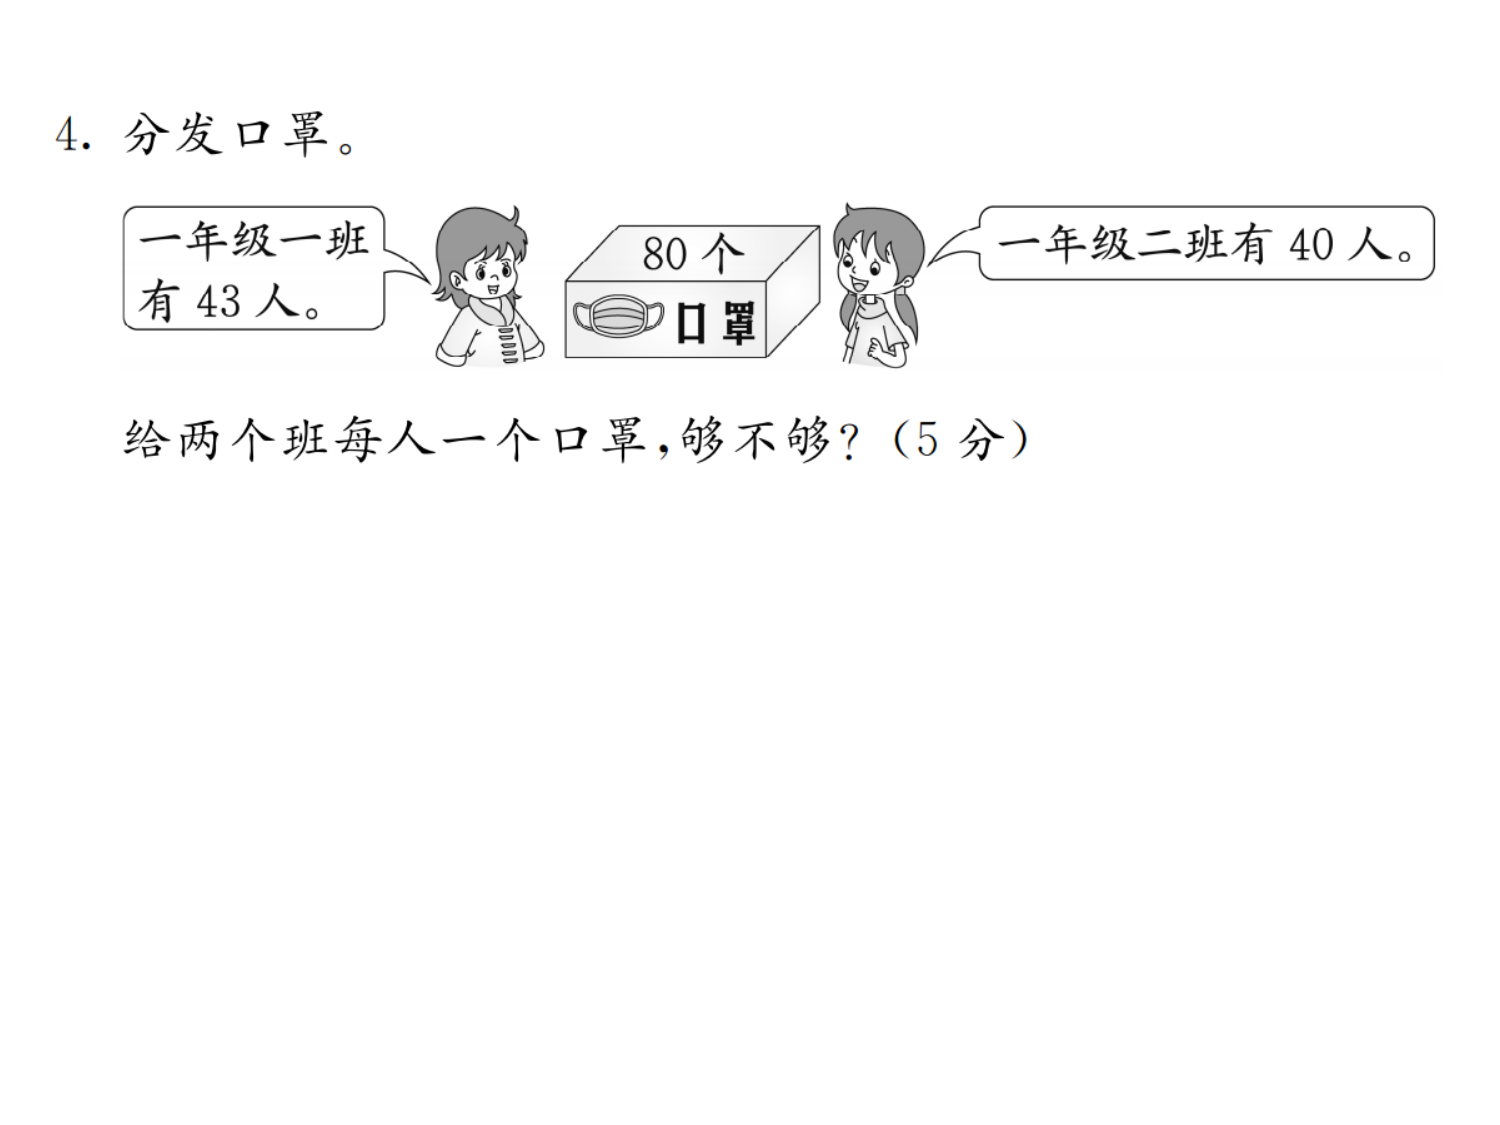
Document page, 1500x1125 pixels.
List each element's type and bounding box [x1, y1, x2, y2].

picture [41, 89, 1459, 675]
